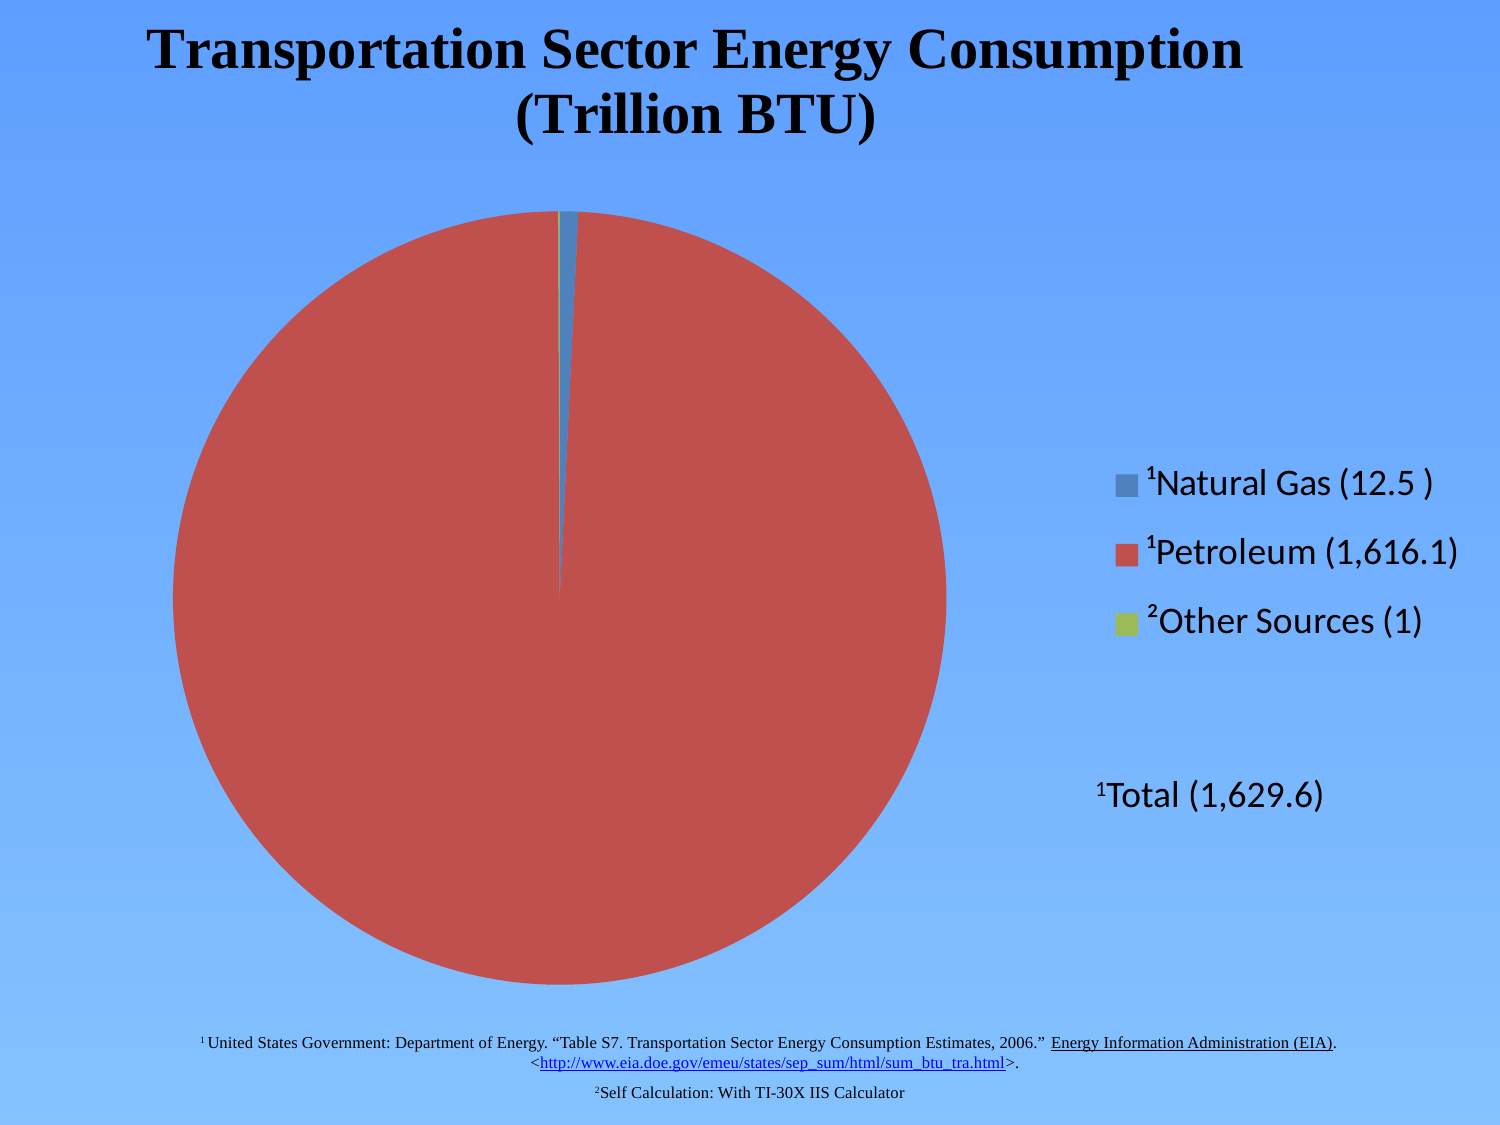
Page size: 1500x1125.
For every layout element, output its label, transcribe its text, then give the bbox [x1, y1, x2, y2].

text_box 2Self Calculation: With TI-30X IIS Calculator [0, 1074, 1500, 1110]
text_box 1 United States Government: Department of Energy. “Table S7. Transportation Sector Energy Consumption Estimates, 2006.” Energy Information Administration (EIA). <http://www.eia.doe.gov/emeu/states/sep_sum/html/sum_btu_tra.html>. [24, 1024, 1500, 1074]
chart [0, 0, 1500, 1006]
